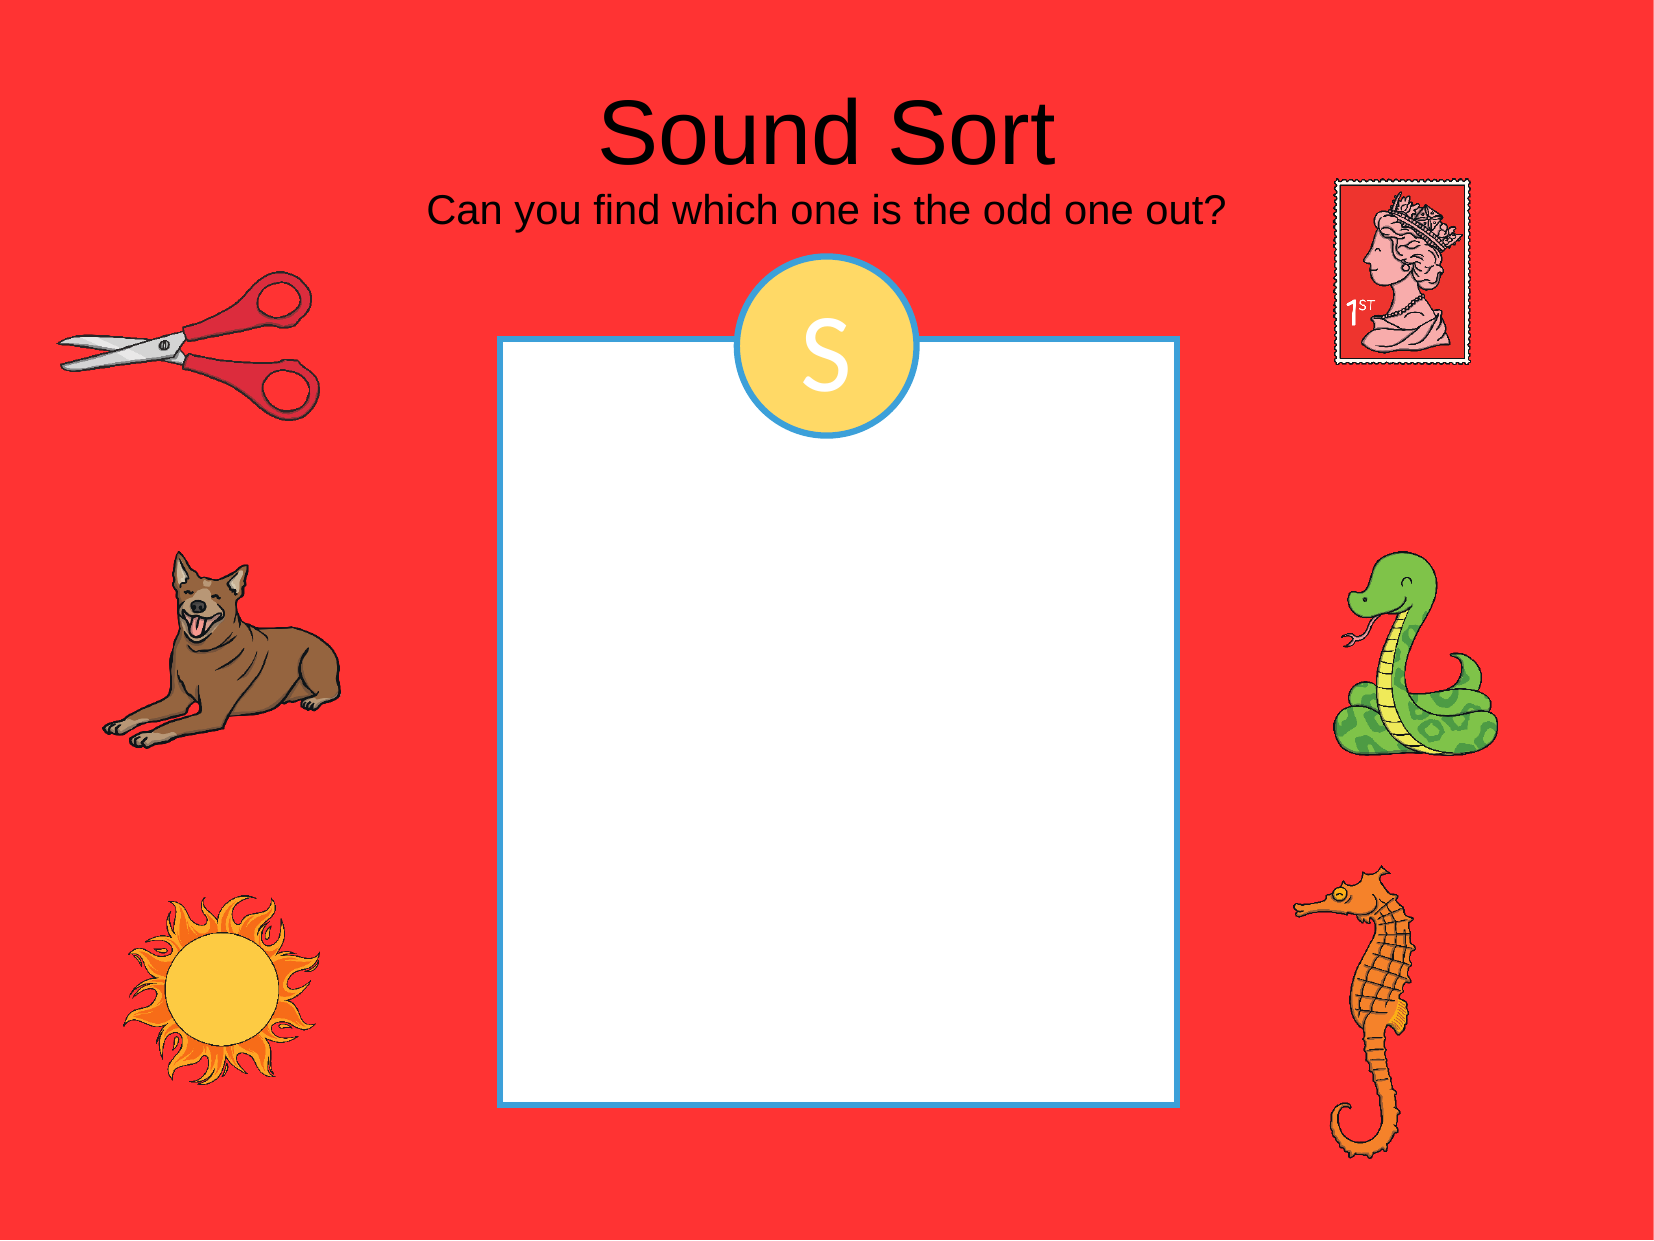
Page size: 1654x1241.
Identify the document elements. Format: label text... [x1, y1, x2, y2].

text_box S [737, 256, 916, 334]
picture [56, 271, 320, 421]
picture [1333, 178, 1471, 366]
picture [1293, 865, 1417, 1159]
title Sound Sort Can you find which one is the odd one out? [82, 49, 1571, 257]
picture [1333, 551, 1499, 756]
picture [123, 894, 320, 1085]
picture [102, 551, 342, 749]
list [497, 336, 1180, 1108]
